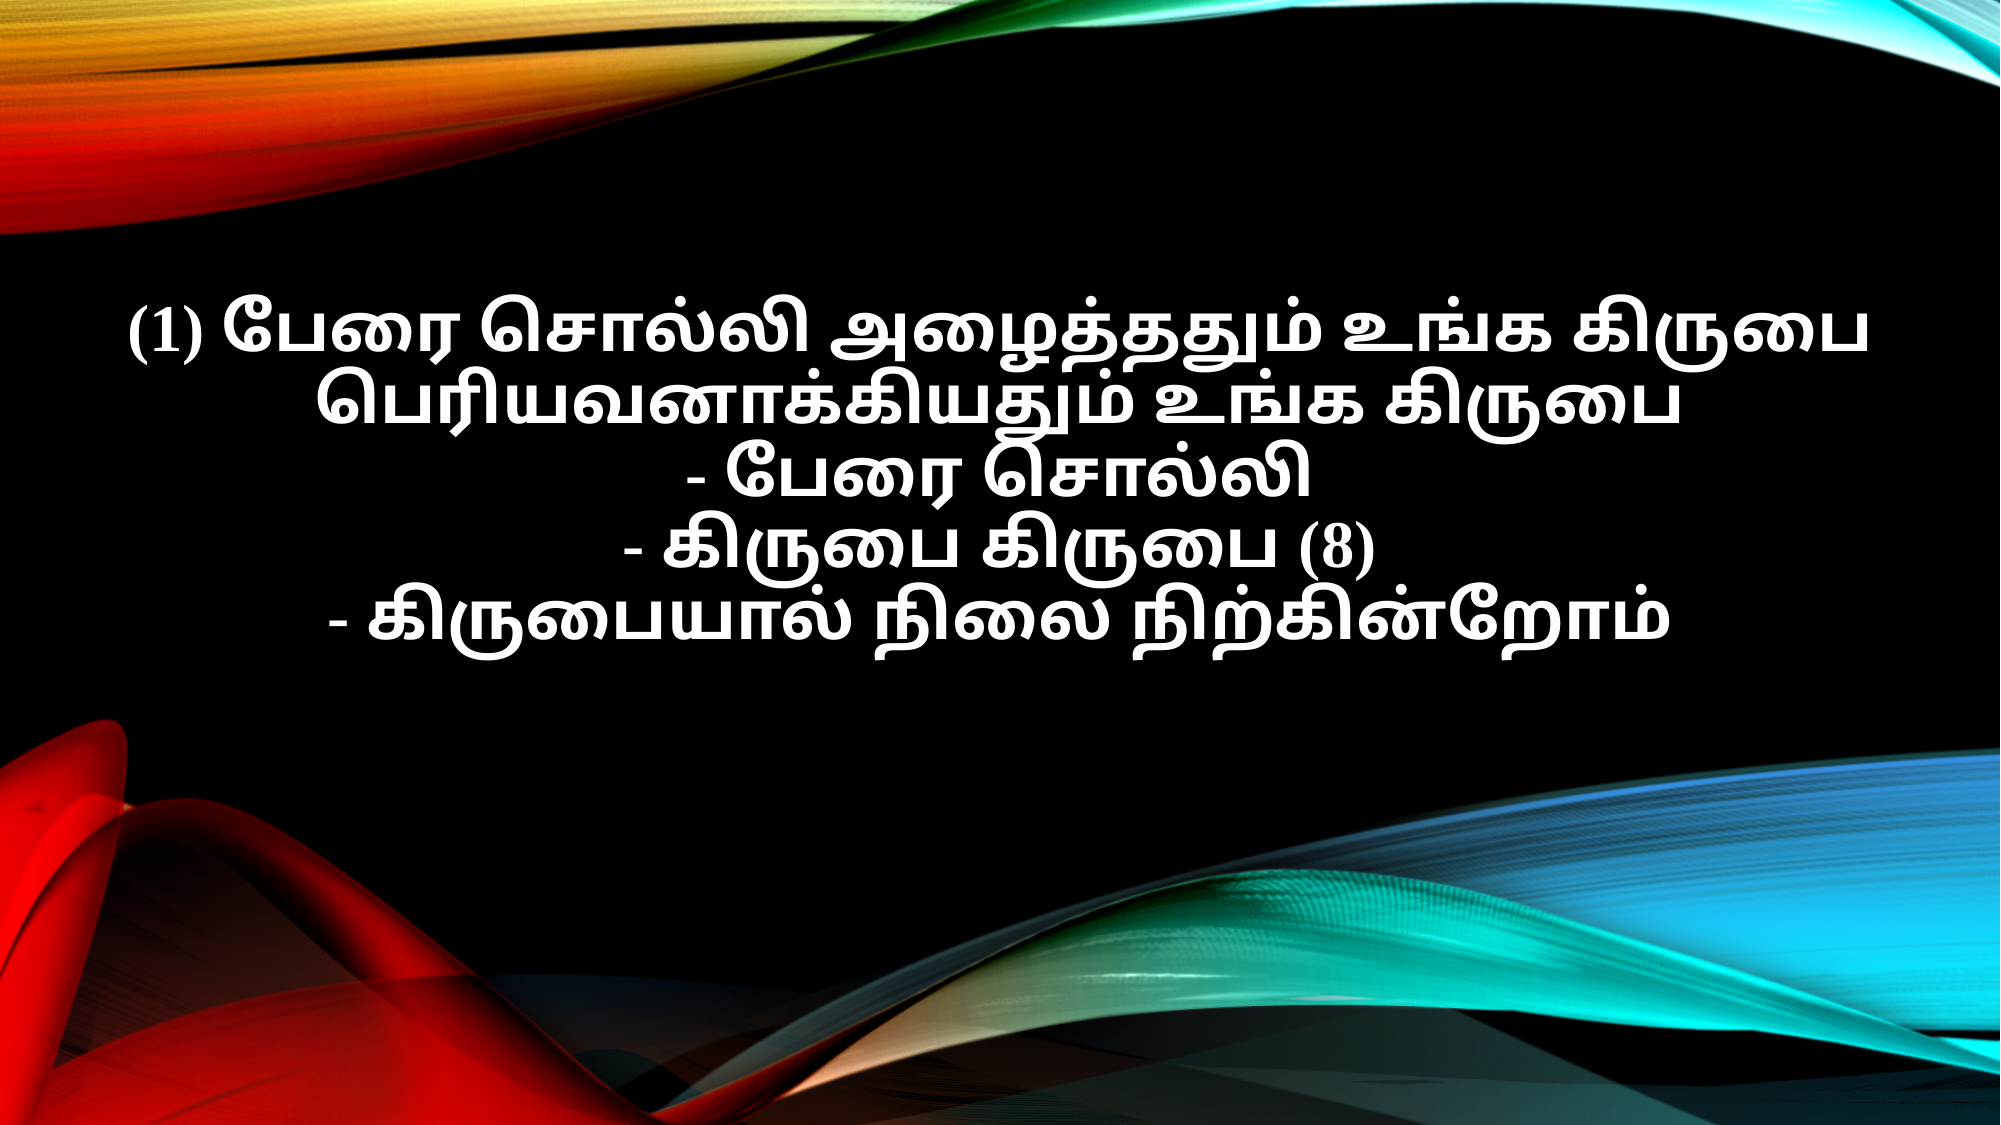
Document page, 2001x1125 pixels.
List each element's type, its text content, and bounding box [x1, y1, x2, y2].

subtitle (1) பேரை சொல்லி அழைத்ததும் உங்க கிருபை பெரியவனாக்கியதும் உங்க கிருபை - பேரை சொல்லி - கிருபை கிருபை (8) - கிருபையால் நிலை நிற்கின்றோம் [0, 0, 2000, 1125]
